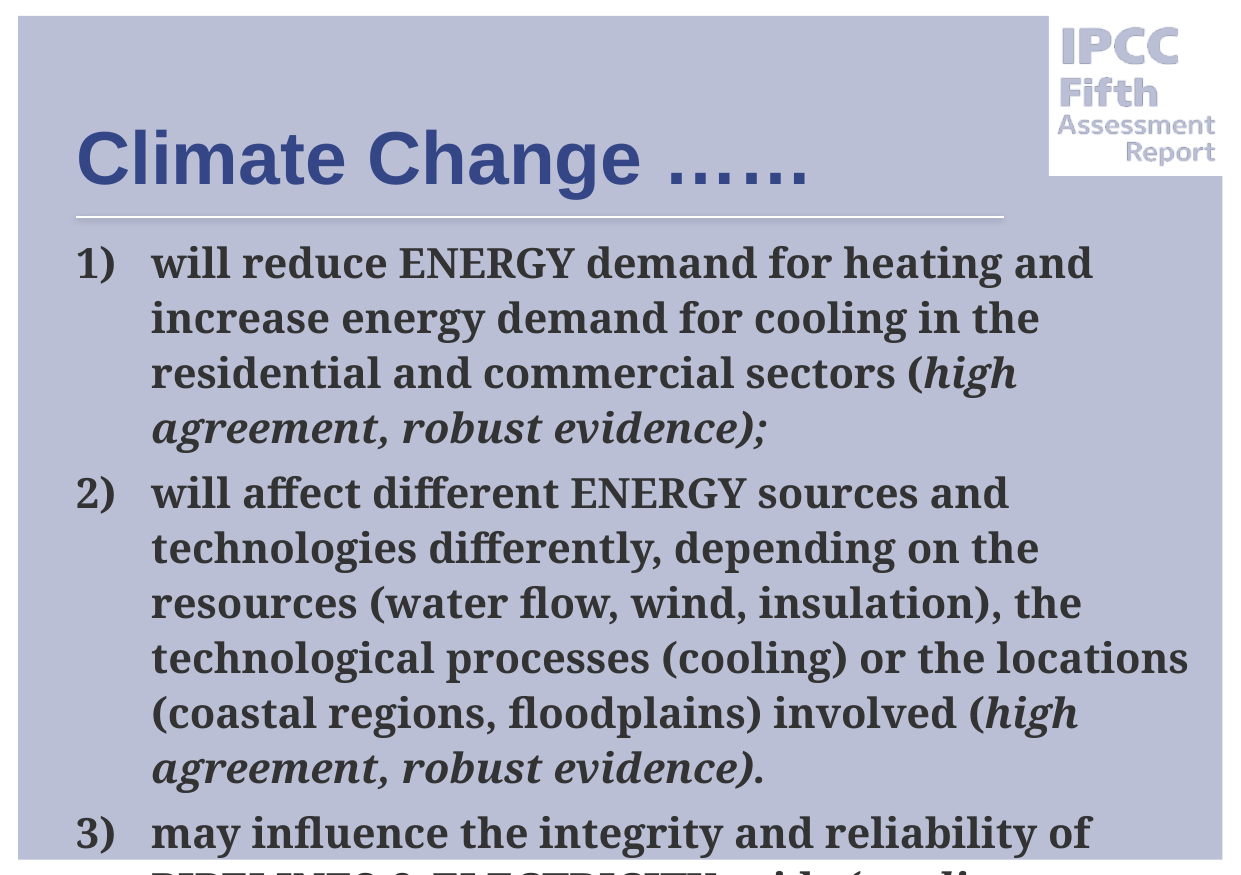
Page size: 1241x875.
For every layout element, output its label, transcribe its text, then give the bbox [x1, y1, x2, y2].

title Climate Change …… [76, 126, 1004, 199]
list will reduce ENERGY demand for heating and increase energy demand for cooling in the residential and commercial sectors (high agreement, robust evidence); will affect different ENERGY sources and technologies differently, depending on the resources (water flow, wind, insulation), the technological processes (cooling) or the locations (coastal regions, floodplains) involved (high agreement, robust evidence). may influence the integrity and reliability of PIPELINES & ELECTRICITY grids (medium agreement, medium evidence). [76, 232, 1203, 875]
